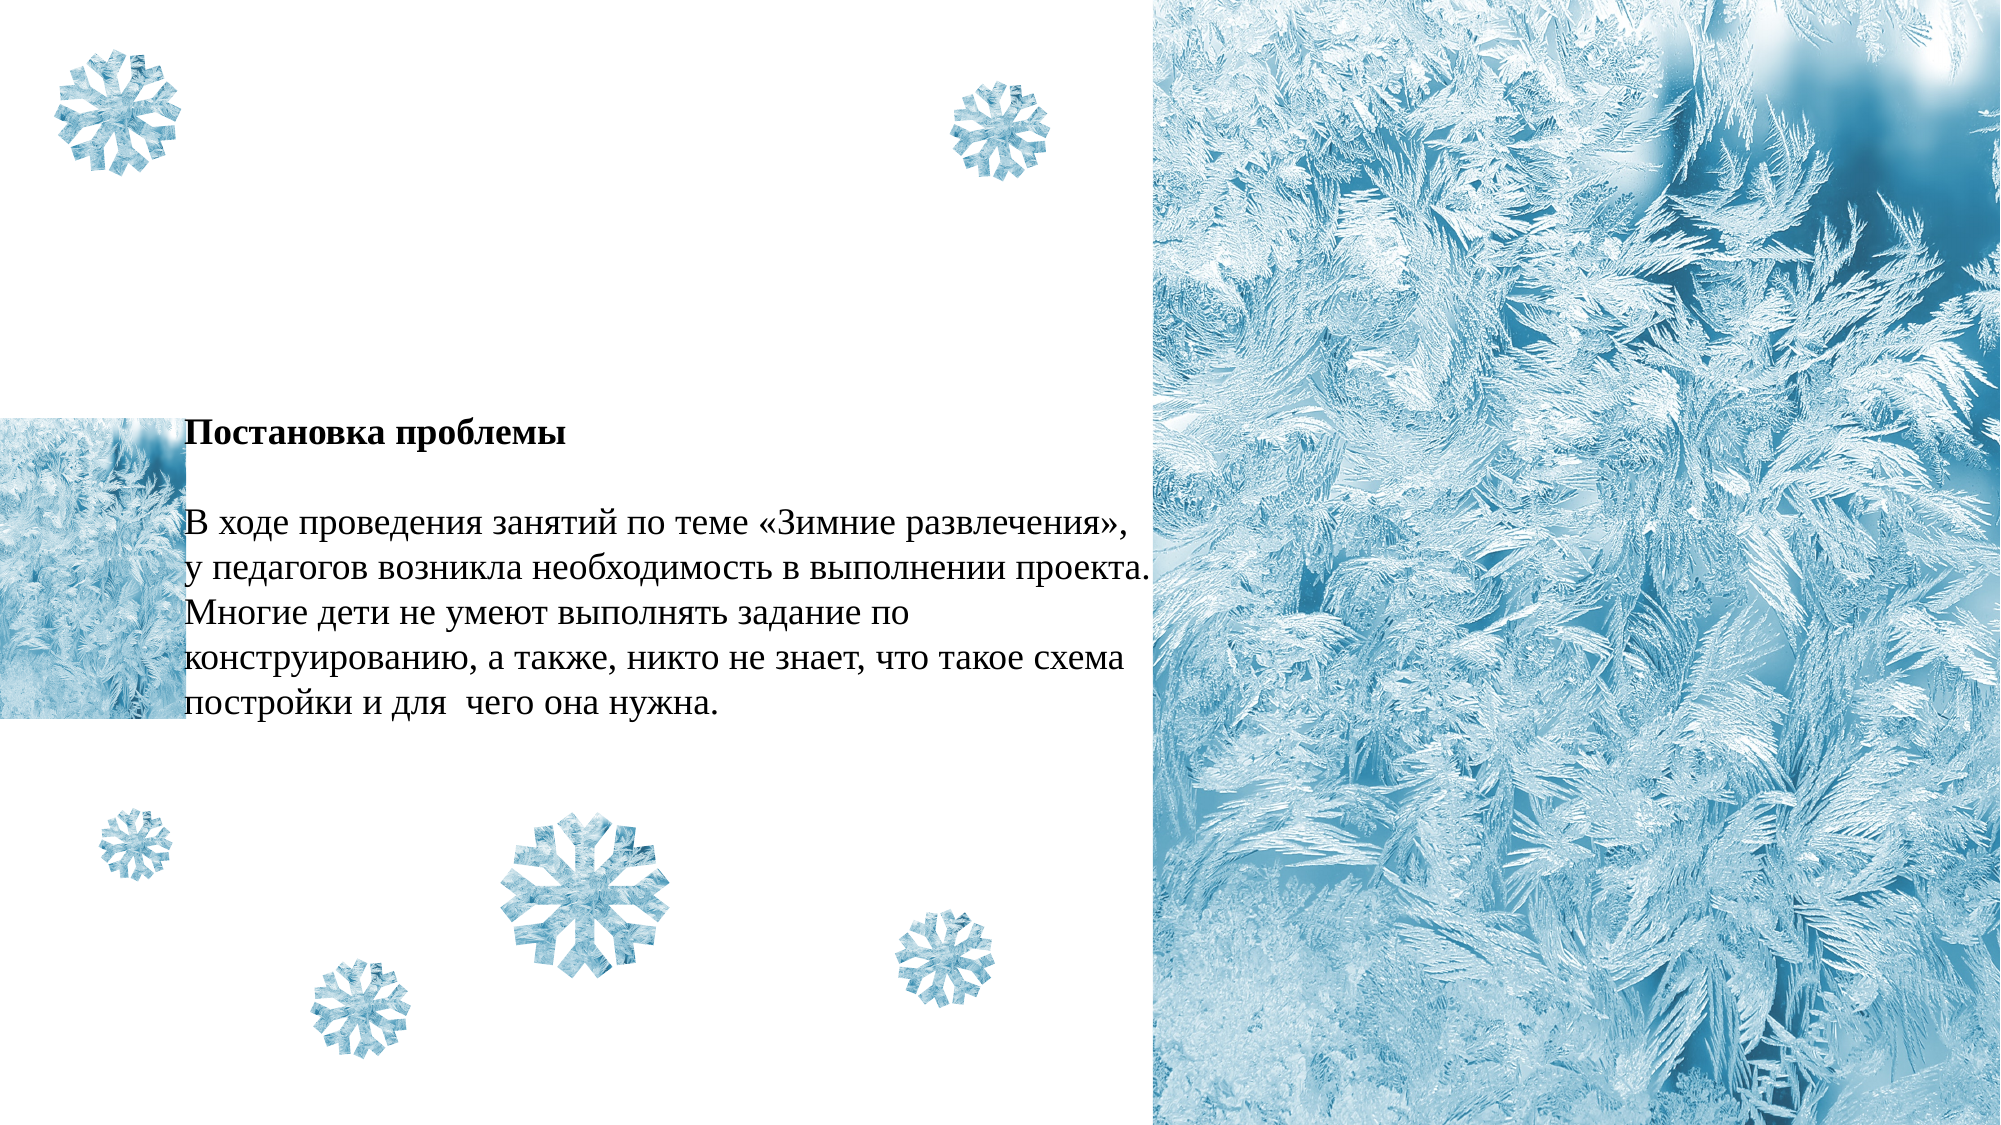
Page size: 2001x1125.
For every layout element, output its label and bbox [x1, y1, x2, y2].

text_box [0, 0, 2000, 1125]
